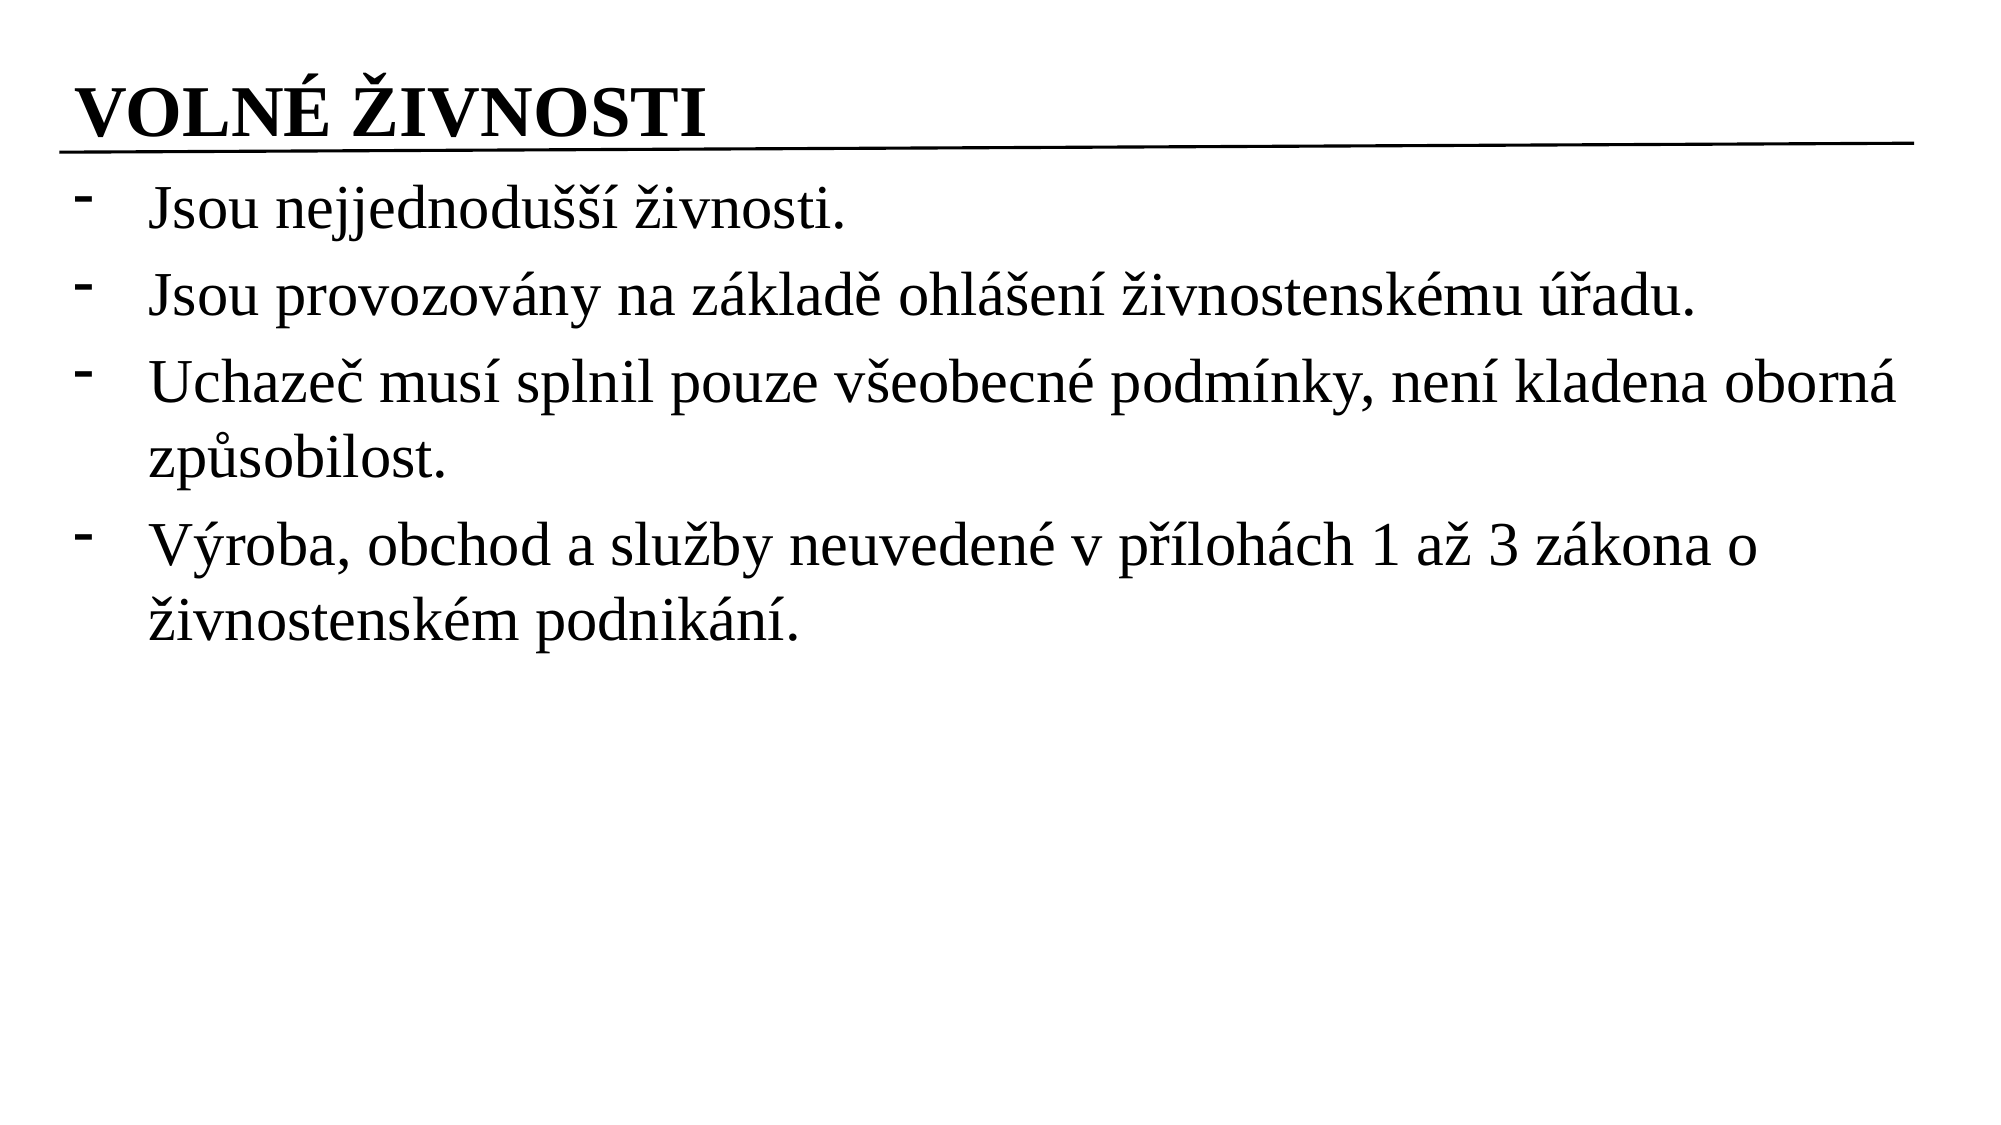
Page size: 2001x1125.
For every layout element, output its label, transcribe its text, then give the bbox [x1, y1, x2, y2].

title VOLNÉ ŽIVNOSTI [59, 57, 1348, 143]
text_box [59, 143, 1915, 153]
title VOLNÉ ŽIVNOSTI [59, 153, 1348, 158]
text_box Jsou nejjednodušší živnosti. Jsou provozovány na základě ohlášení živnostenskému úřadu. Uchazeč musí splnil pouze všeobecné podmínky, není kladena oborná způsobilost. Výroba, obchod a služby neuvedené v přílohách 1 až 3 zákona o živnostenském podnikání. [0, 158, 1977, 661]
